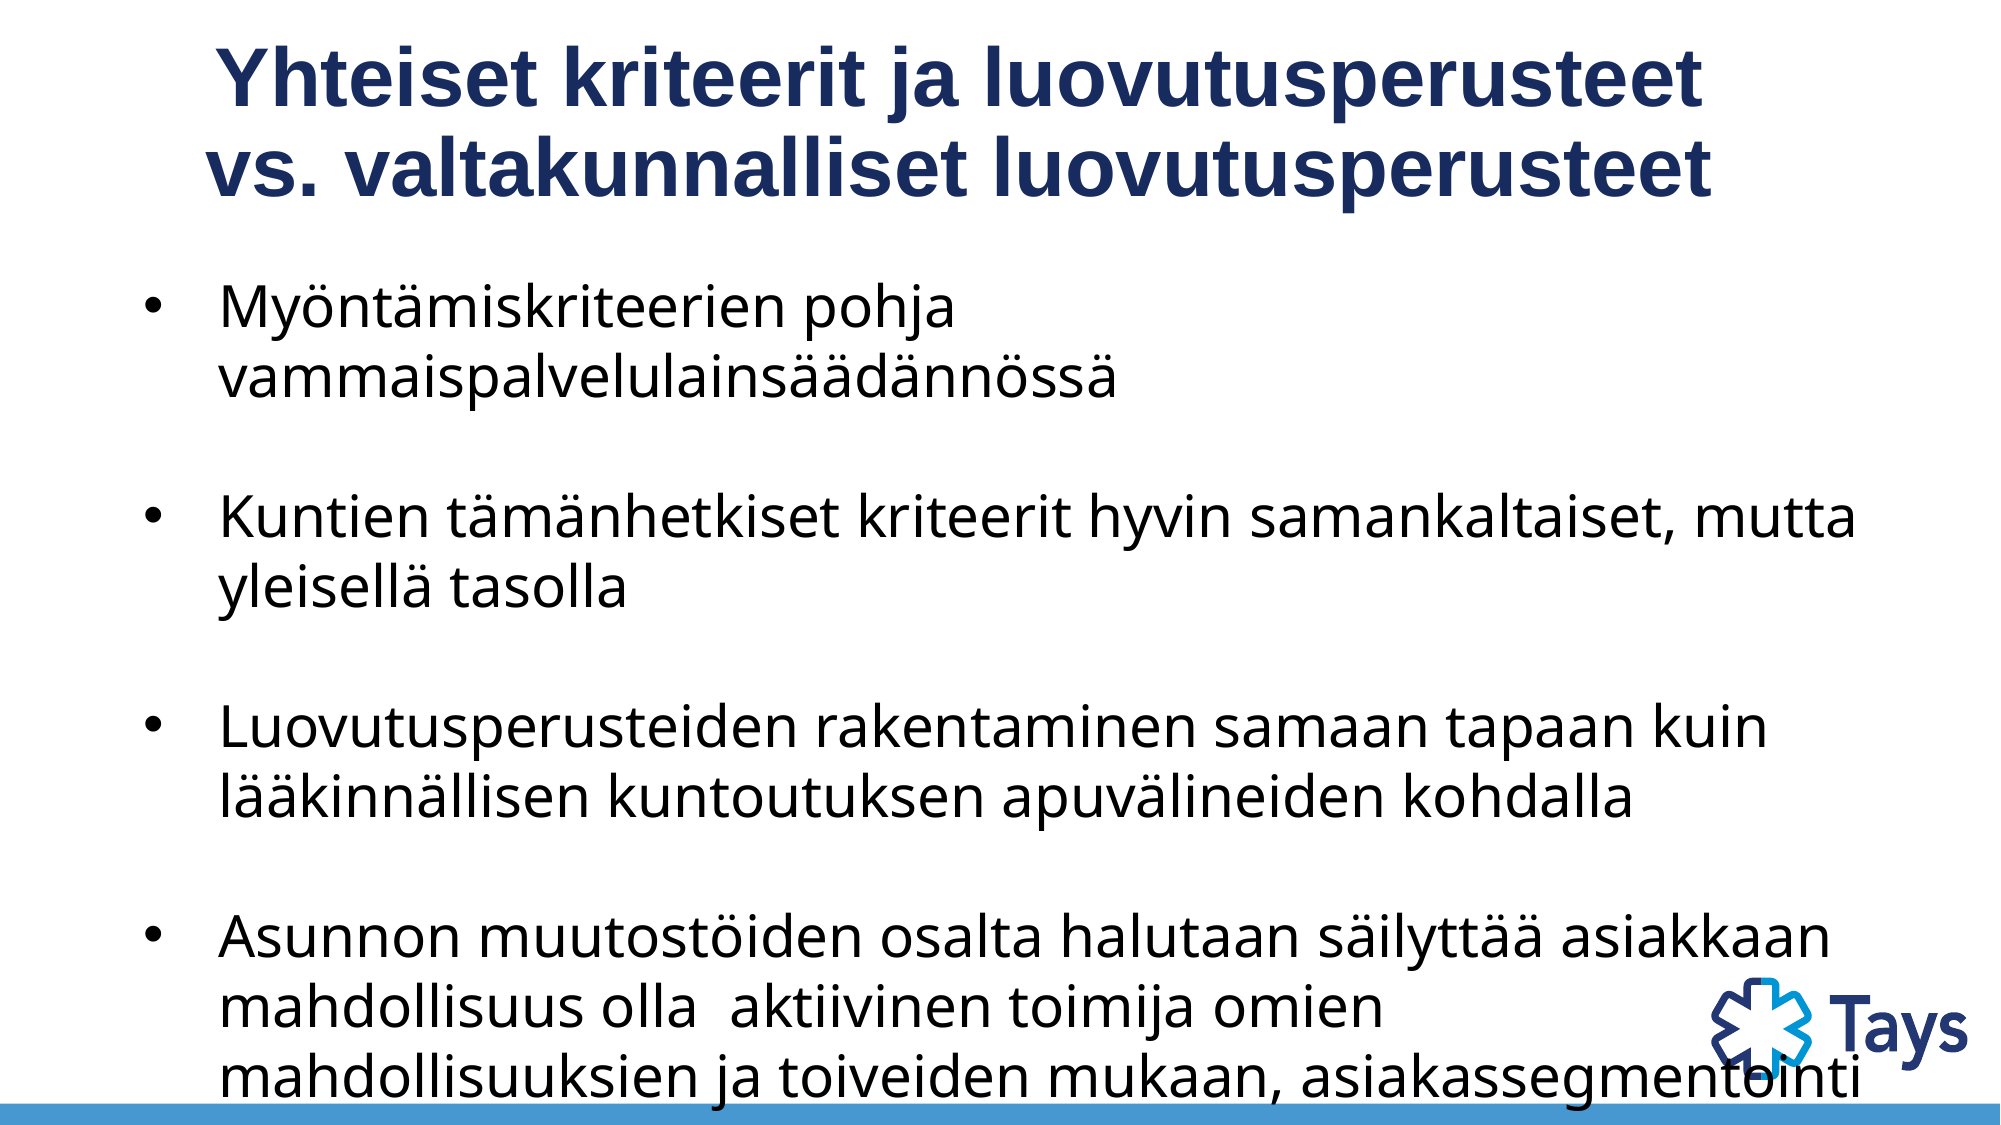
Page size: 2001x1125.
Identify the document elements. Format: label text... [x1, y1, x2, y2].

title Yhteiset kriteerit ja luovutusperusteet vs. valtakunnalliset luovutusperusteet [34, 27, 1884, 183]
text_box Myöntämiskriteerien pohja vammaispalvelulainsäädännössä Kuntien tämänhetkiset kriteerit hyvin samankaltaiset, mutta yleisellä tasolla Luovutusperusteiden rakentaminen samaan tapaan kuin lääkinnällisen kuntoutuksen apuvälineiden kohdalla Asunnon muutostöiden osalta halutaan säilyttää asiakkaan mahdollisuus olla aktiivinen toimija omien mahdollisuuksien ja toiveiden mukaan, asiakassegmentointi [53, 261, 1884, 1125]
